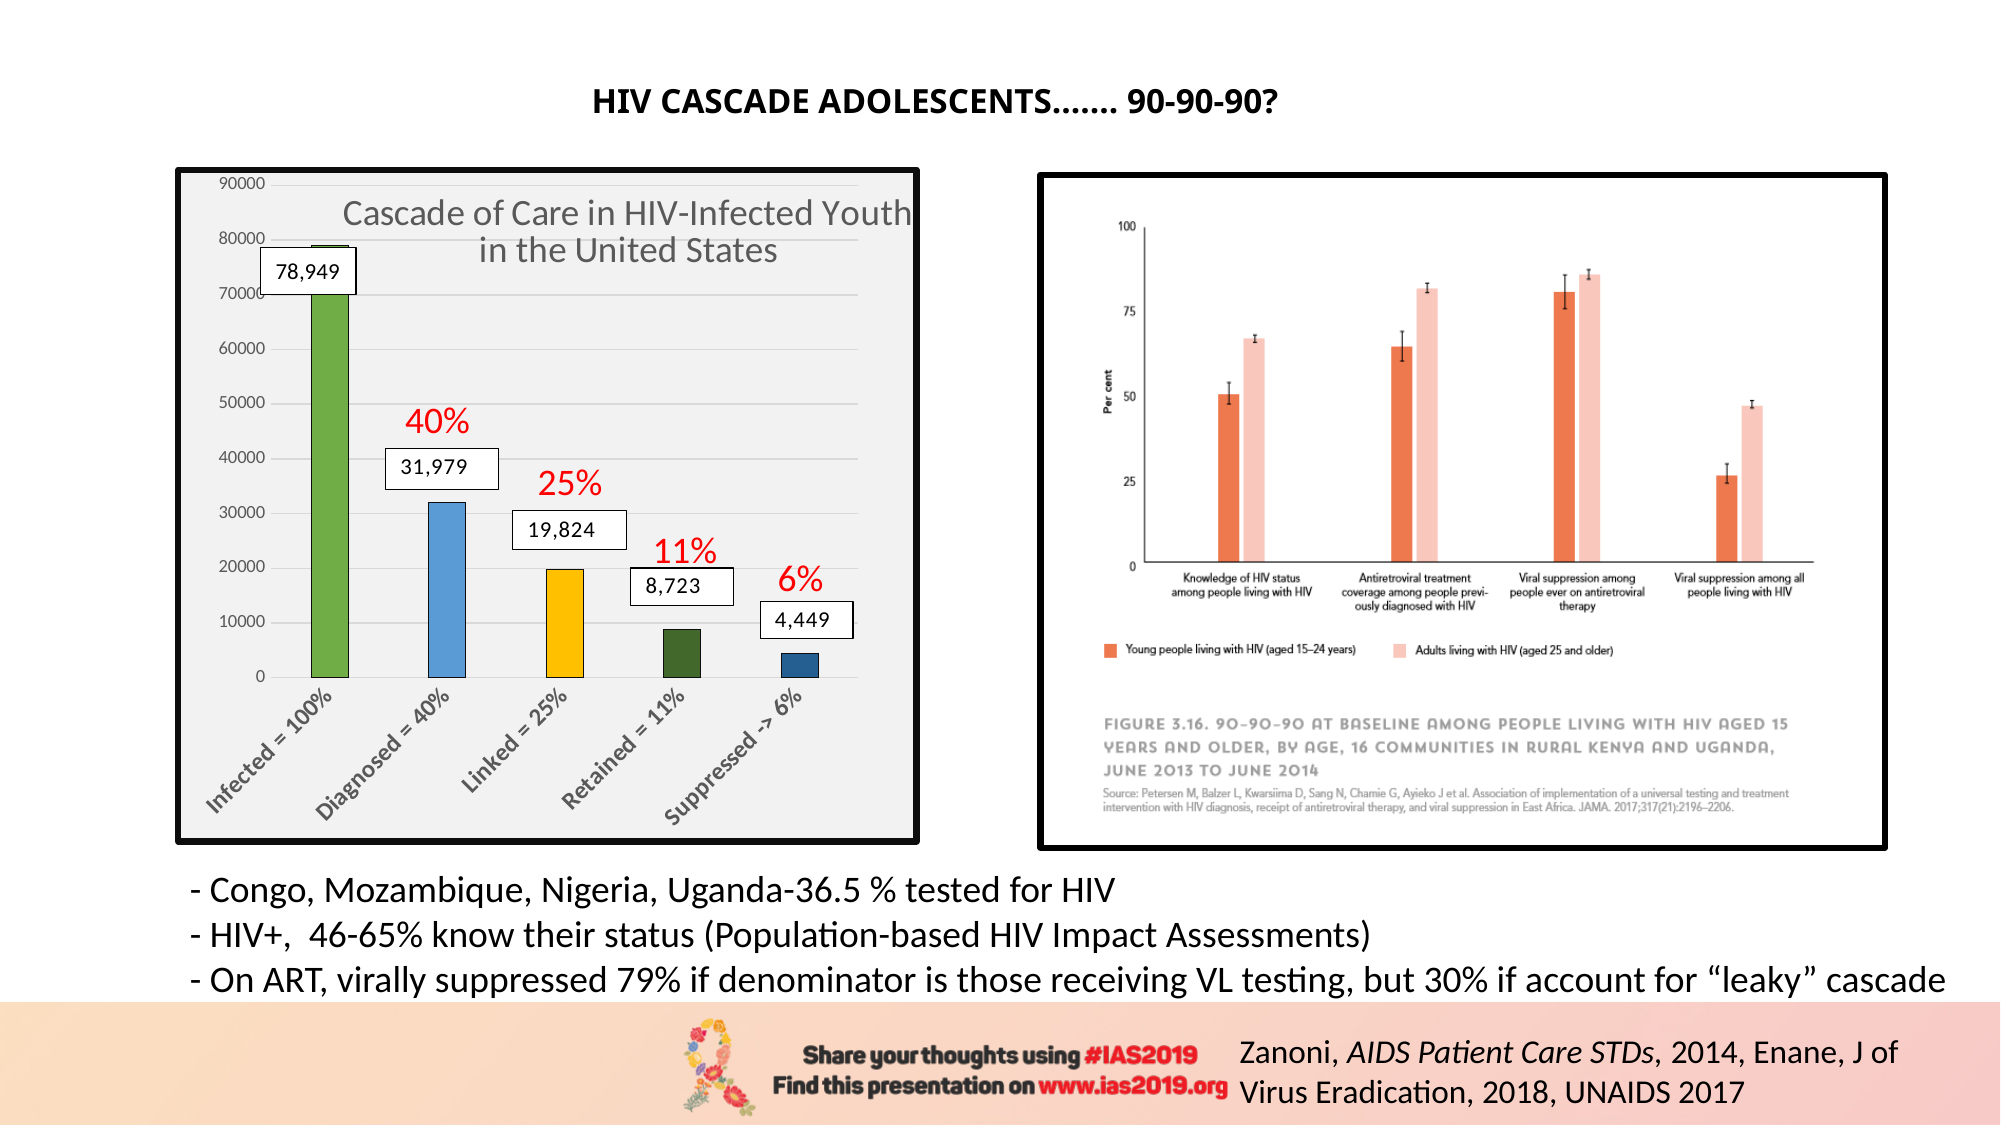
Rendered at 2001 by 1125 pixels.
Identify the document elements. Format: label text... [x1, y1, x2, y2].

title HIV CASCADE ADOLESCENTS……. 90-90-90? [0, 71, 1959, 169]
text_box Zanoni, AIDS Patient Care STDs, 2014, Enane, J of Virus Eradication, 2018, UNAIDS 2017 [1224, 1023, 1959, 1118]
text_box - Congo, Mozambique, Nigeria, Uganda-36.5 % tested for HIV - HIV+, 46-65% know their status (Population-based HIV Impact Assessments) - On ART, virally suppressed 79% if denominator is those receiving VL testing, but 30% if account for “leaky” cascade [175, 858, 2000, 1008]
picture [0, 1002, 2001, 1125]
chart [174, 166, 921, 845]
picture [1043, 177, 1882, 845]
